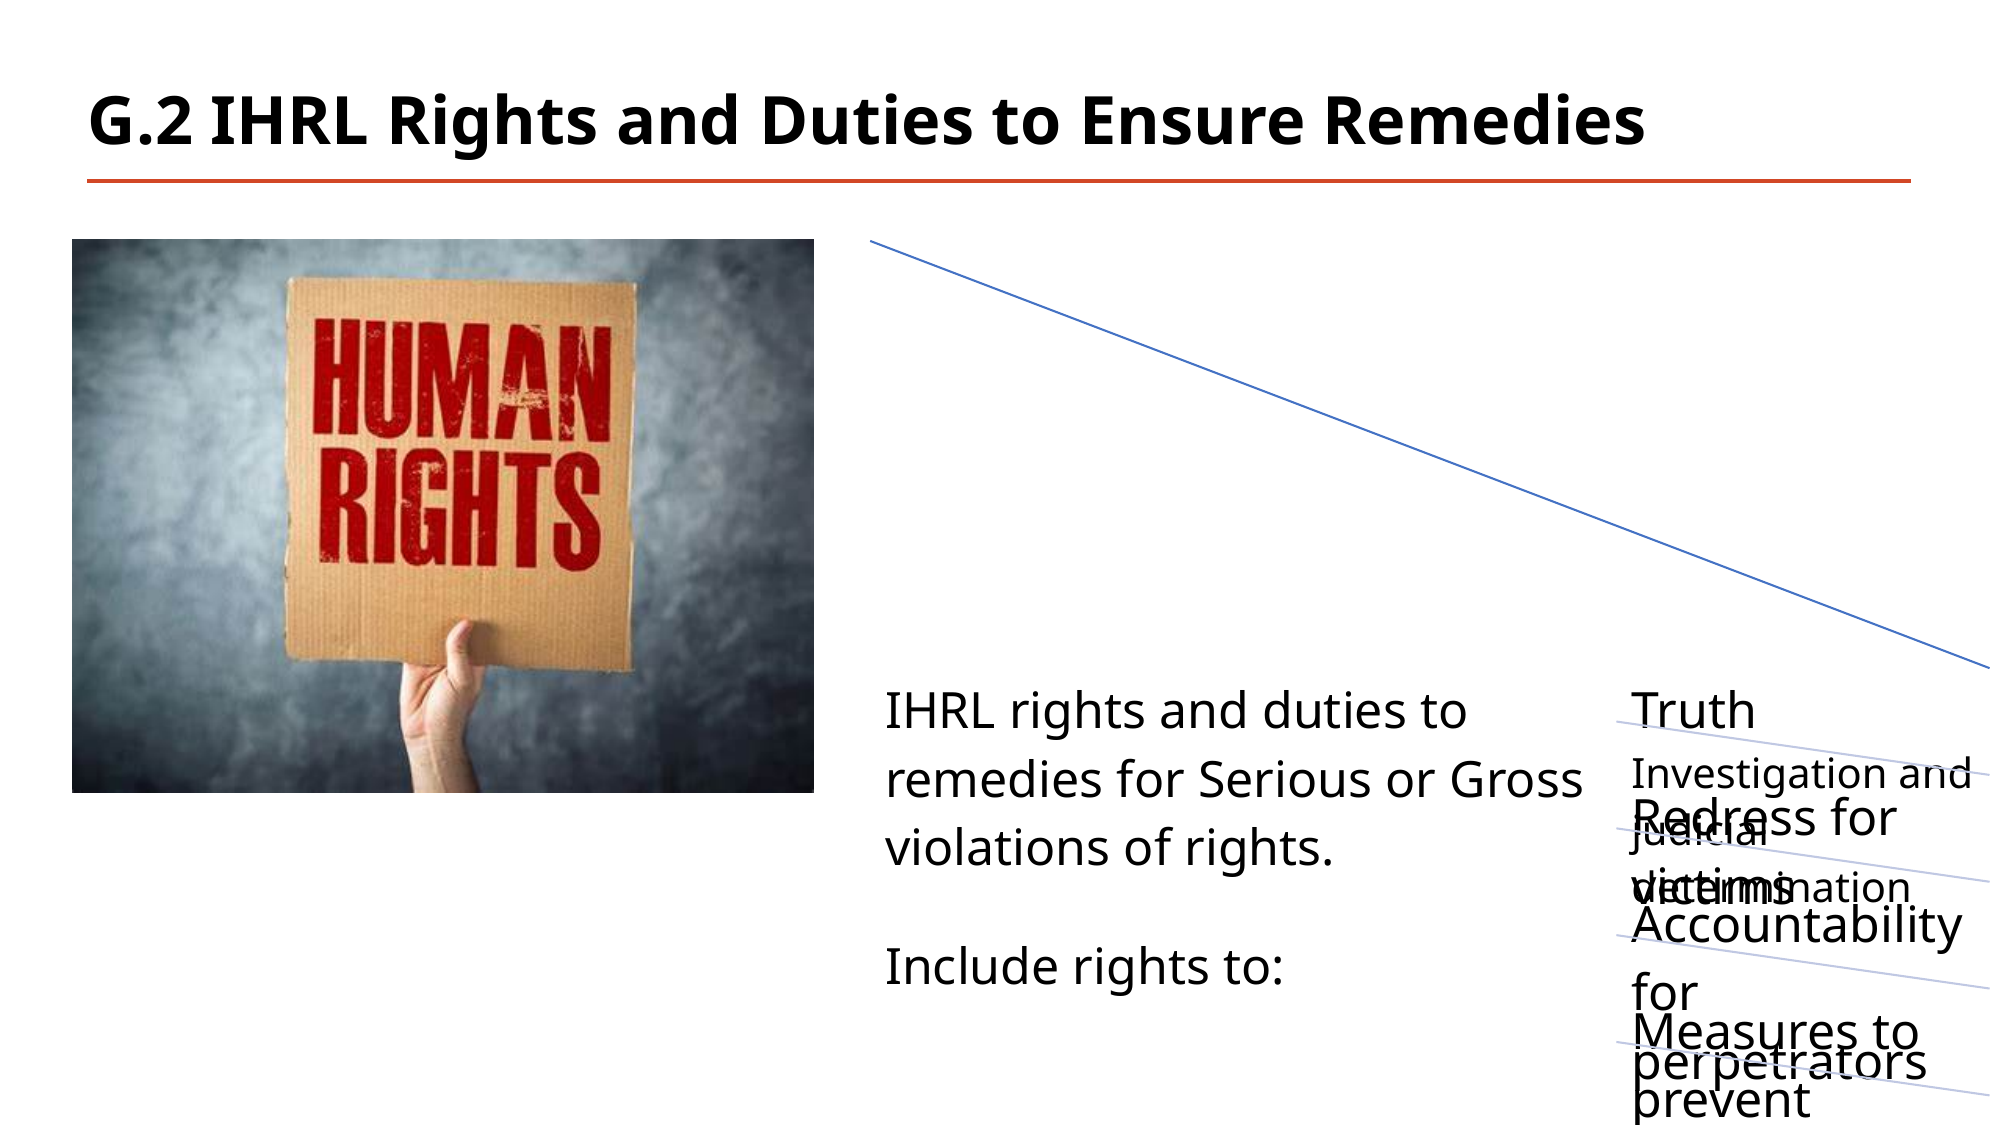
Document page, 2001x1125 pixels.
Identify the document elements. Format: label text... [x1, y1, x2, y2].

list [72, 239, 814, 794]
title G.2 IHRL Rights and Duties to Ensure Remedies [72, 70, 1912, 163]
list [870, 240, 1990, 1096]
